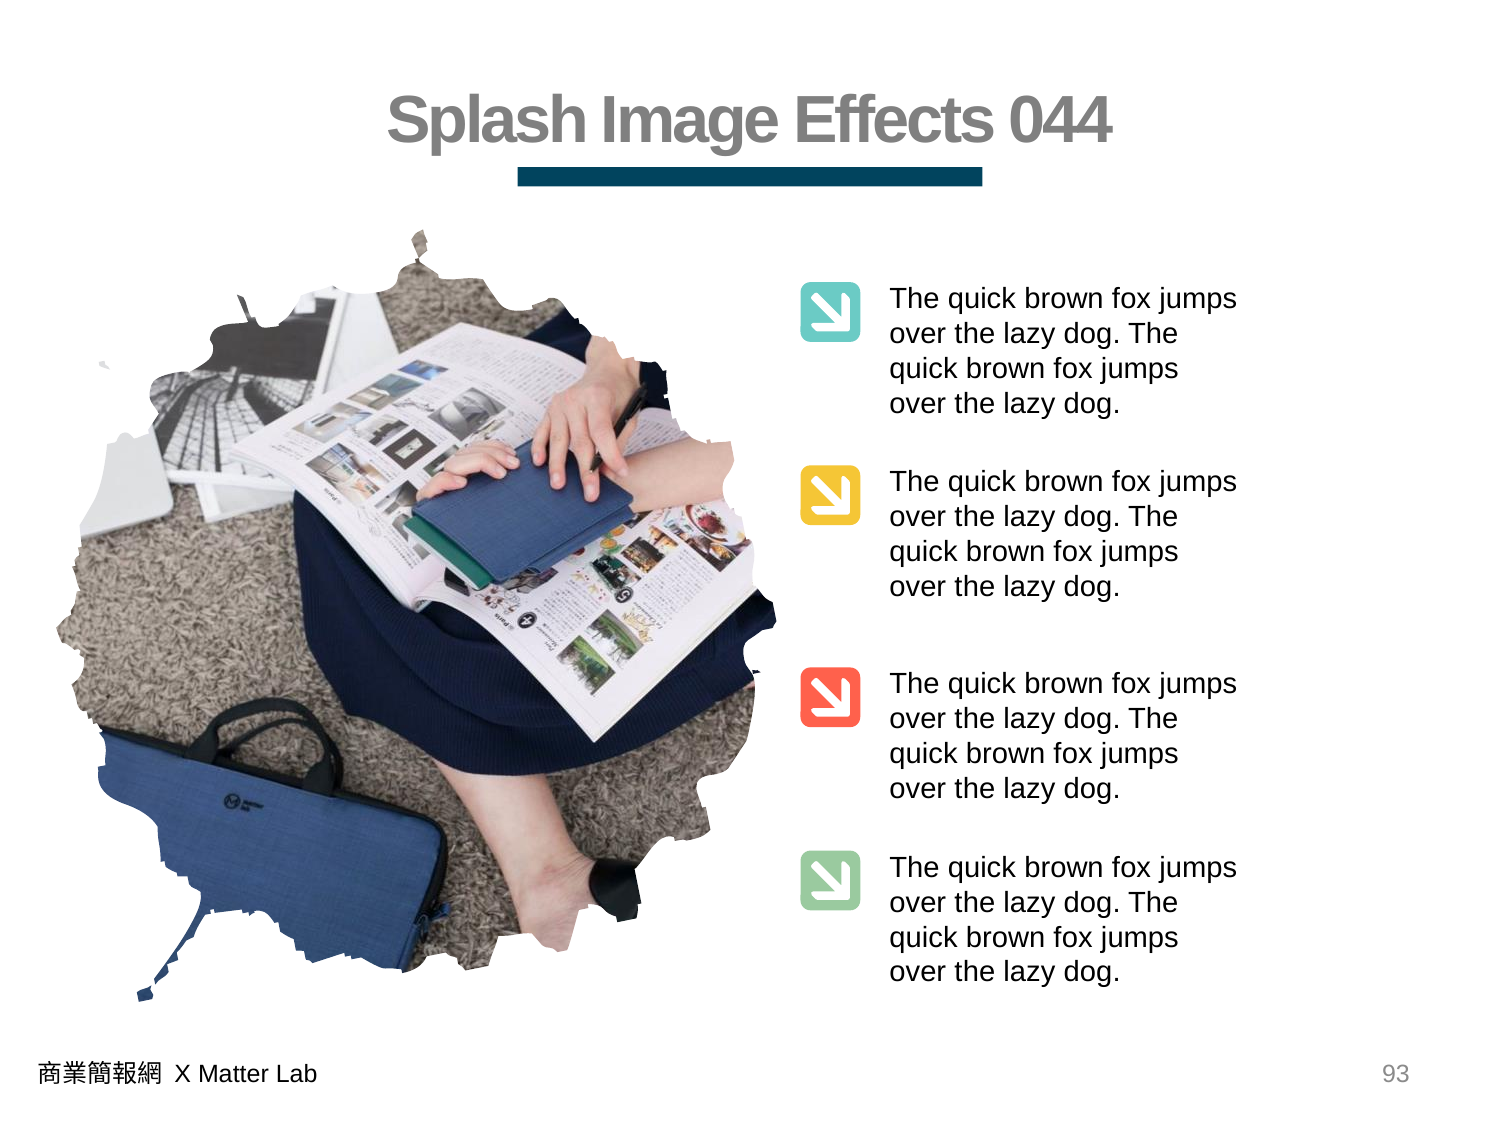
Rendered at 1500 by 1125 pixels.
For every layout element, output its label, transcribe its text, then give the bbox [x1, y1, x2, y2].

footer 商業簡報網 X Matter Lab [23, 1042, 499, 1103]
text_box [800, 454, 1259, 612]
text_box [800, 271, 1259, 429]
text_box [800, 840, 1259, 998]
slide_number 92 [1074, 1042, 1425, 1103]
text_box [515, 165, 984, 188]
picture [55, 229, 777, 1003]
text_box Splash Image Effects 044 [371, 68, 1129, 164]
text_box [800, 657, 1259, 815]
